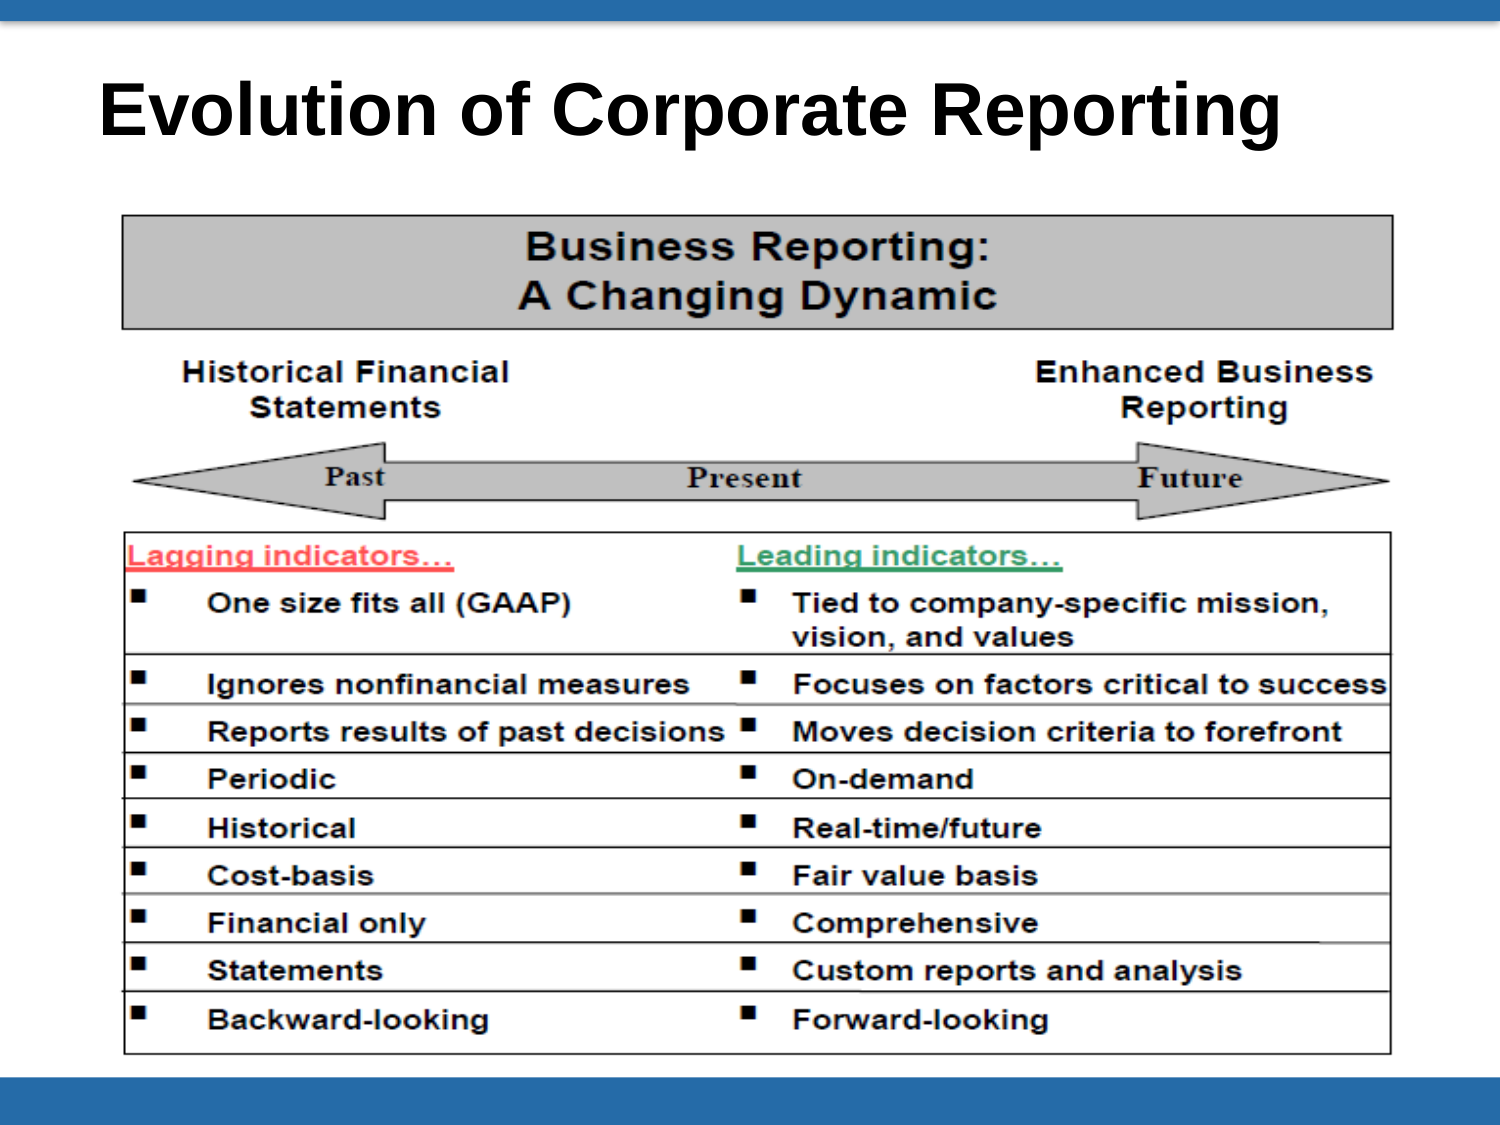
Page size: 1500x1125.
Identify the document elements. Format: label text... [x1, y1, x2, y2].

title Evolution of Corporate Reporting [83, 31, 1425, 180]
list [70, 213, 1467, 1066]
